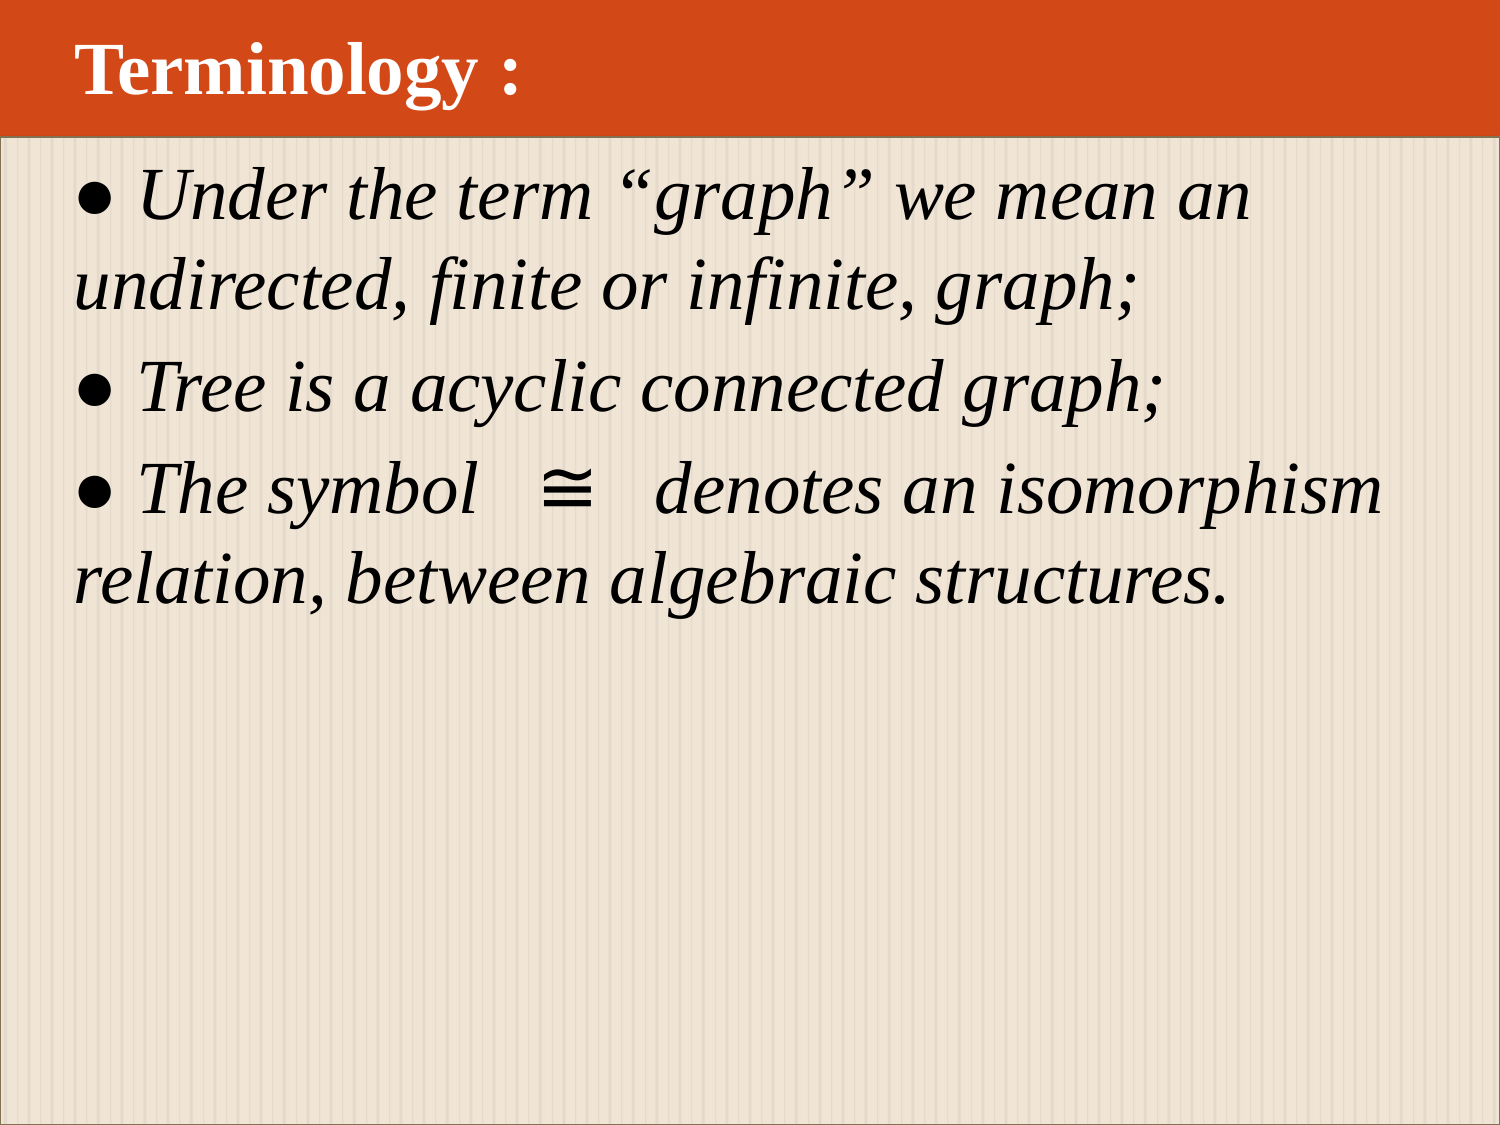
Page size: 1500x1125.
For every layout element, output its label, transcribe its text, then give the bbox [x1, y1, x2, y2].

list ● Under the term “graph” we mean an undirected, finite or infinite, graph; ● Tree is a acyclic connected graph; ● The symbol ≅ denotes an isomorphism relation, between algebraic structures. [0, 136, 1500, 1125]
title Terminology : [0, 0, 1500, 136]
